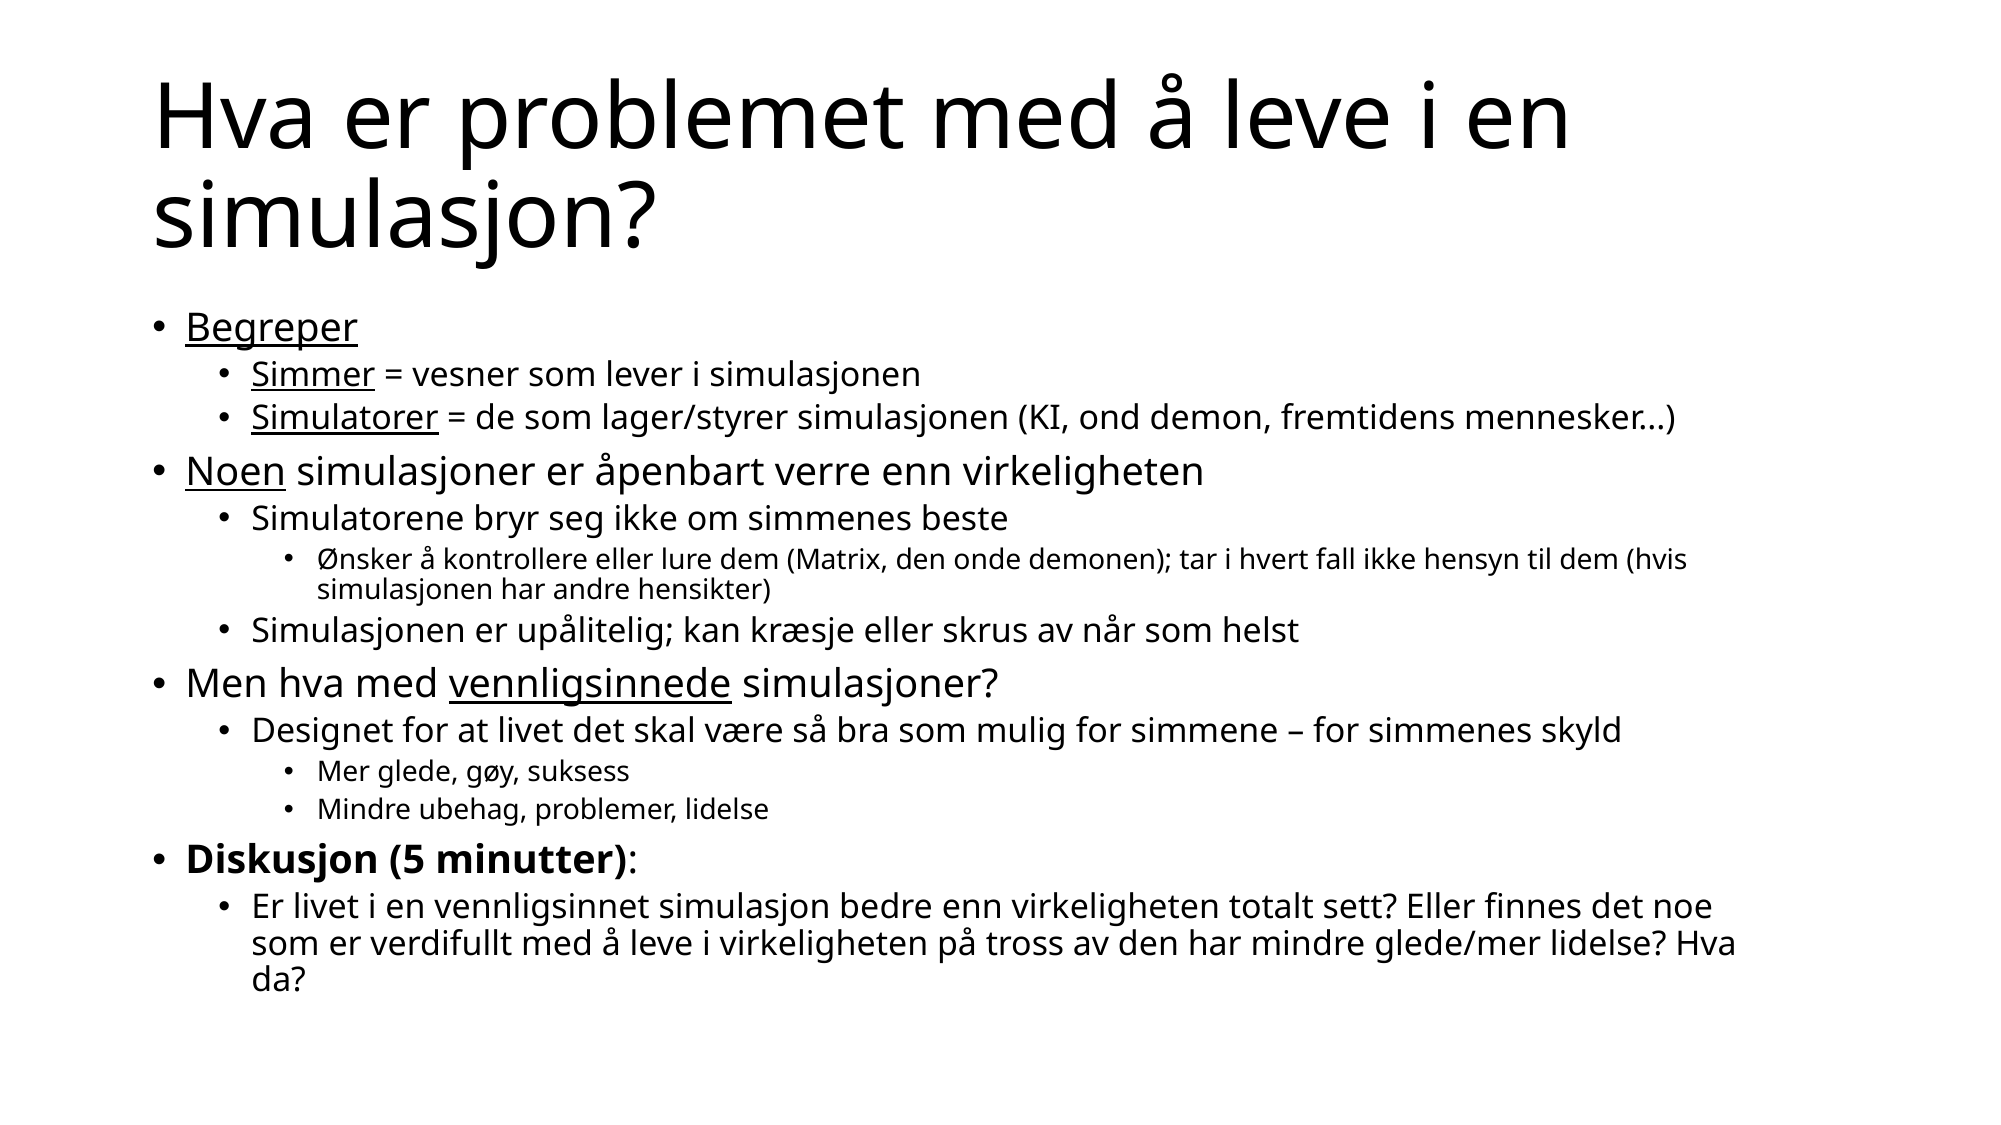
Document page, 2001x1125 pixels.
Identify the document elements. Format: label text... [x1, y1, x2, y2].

list Begreper Simmer = vesner som lever i simulasjonen Simulatorer = de som lager/styrer simulasjonen (KI, ond demon, fremtidens mennesker...) Noen simulasjoner er åpenbart verre enn virkeligheten Simulatorene bryr seg ikke om simmenes beste Ønsker å kontrollere eller lure dem (Matrix, den onde demonen); tar i hvert fall ikke hensyn til dem (hvis simulasjonen har andre hensikter) Simulasjonen er upålitelig; kan kræsje eller skrus av når som helst Men hva med vennligsinnede simulasjoner? Designet for at livet det skal være så bra som mulig for simmene – for simmenes skyld Mer glede, gøy, suksess Mindre ubehag, problemer, lidelse Diskusjon (5 minutter): Er livet i en vennligsinnet simulasjon bedre enn virkeligheten totalt sett? Eller finnes det noe som er verdifullt med å leve i virkeligheten på tross av den har mindre glede/mer lidelse? Hva da? [137, 299, 1804, 1014]
title Hva er problemet med å leve i en simulasjon? [137, 59, 1863, 278]
